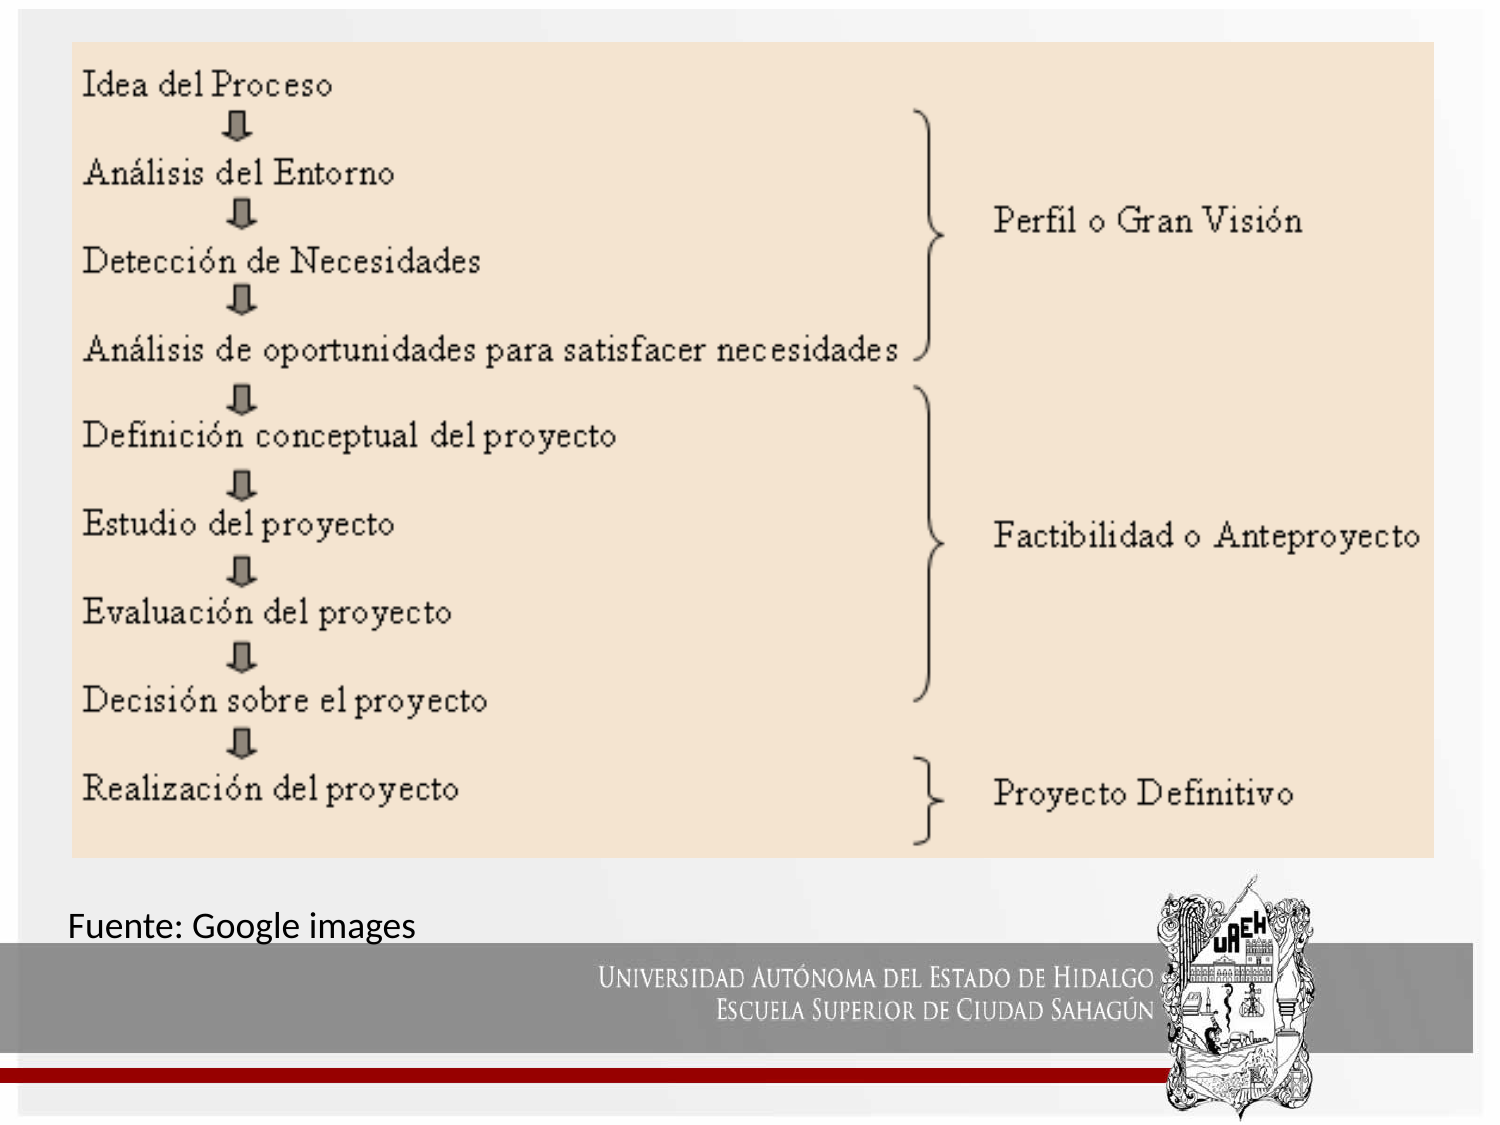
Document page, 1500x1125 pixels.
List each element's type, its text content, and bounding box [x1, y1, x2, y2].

picture [0, 0, 1500, 1125]
text_box Fuente: Google images [53, 893, 703, 953]
